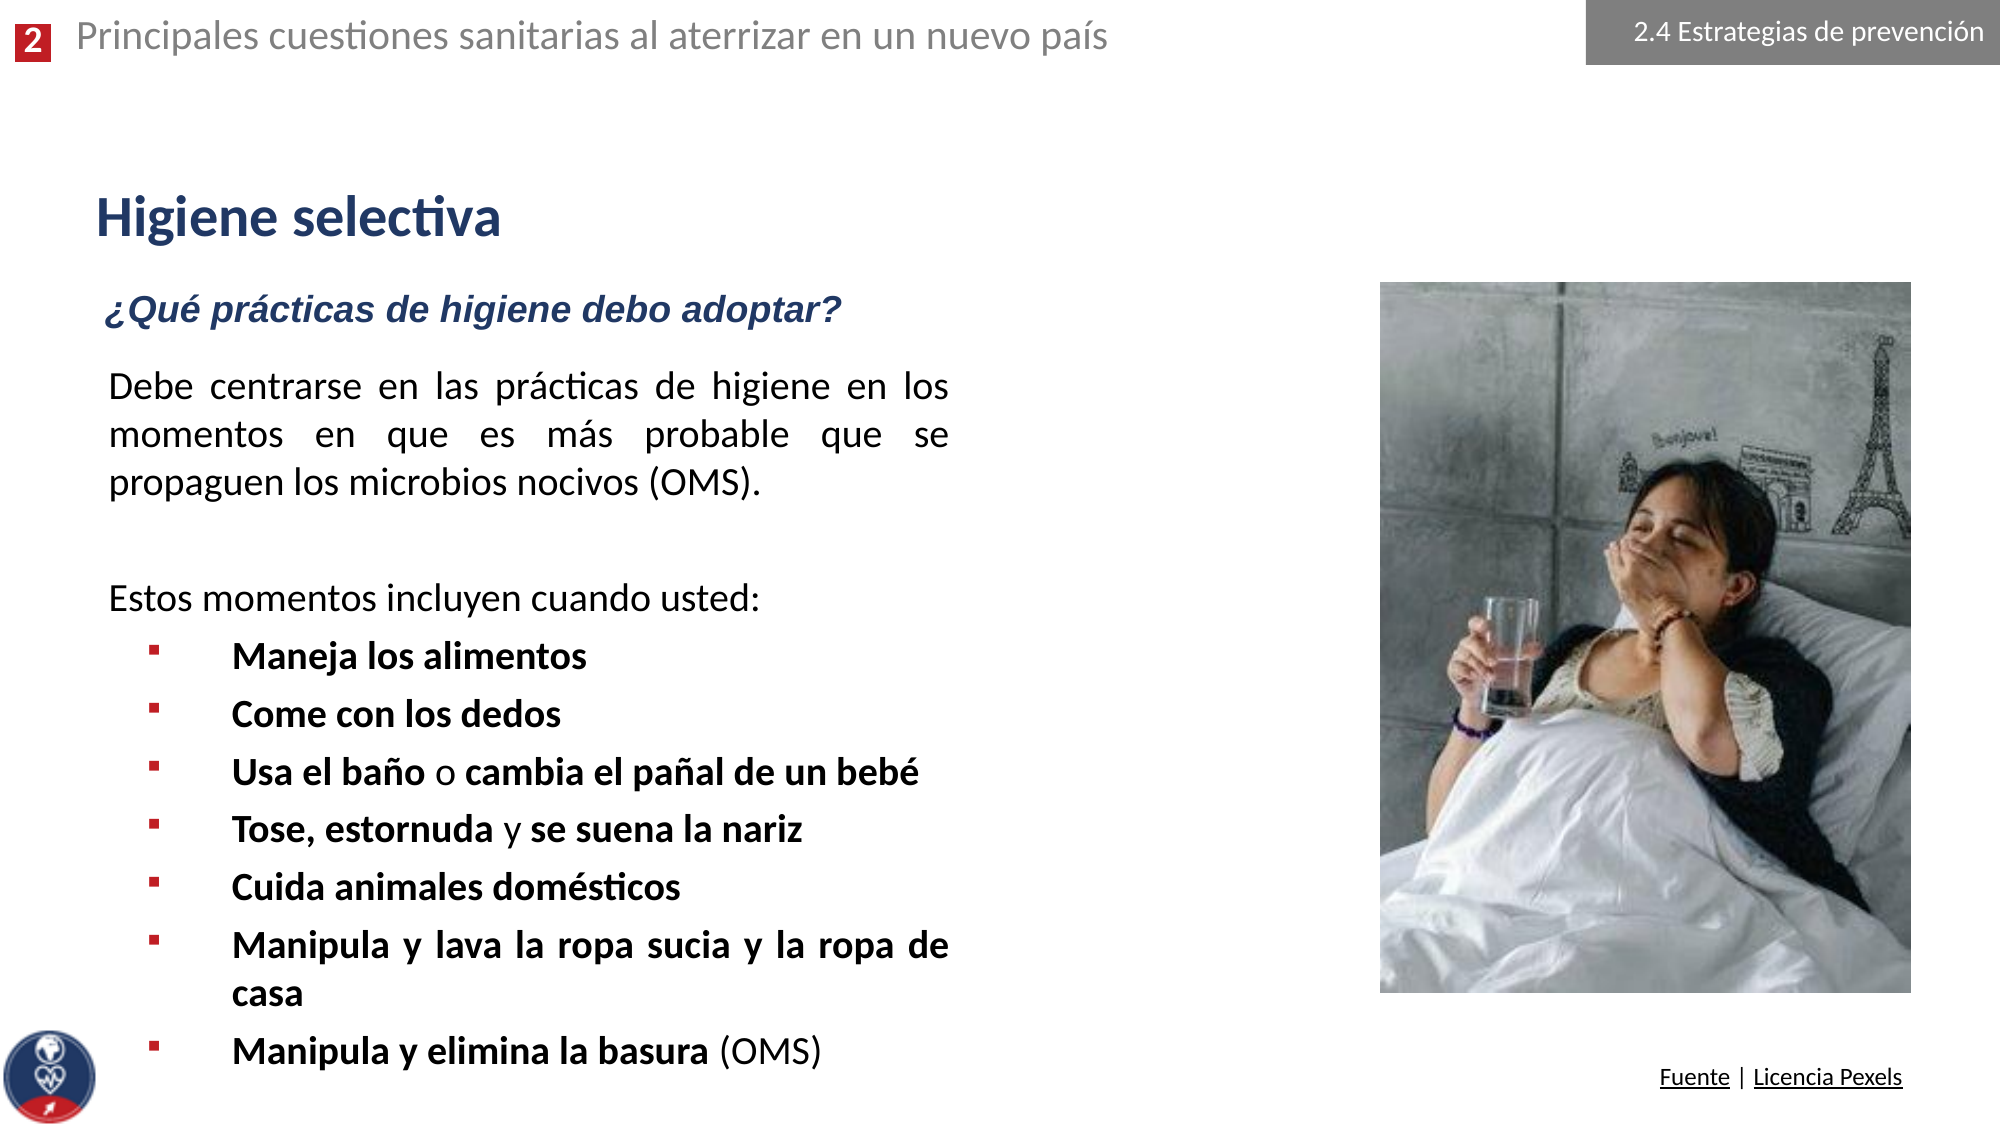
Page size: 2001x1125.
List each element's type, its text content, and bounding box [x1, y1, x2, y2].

text_box Debe centrarse en las prácticas de higiene en los momentos en que es más probable que se propaguen los microbios nocivos (OMS). Estos momentos incluyen cuando usted: Maneja los alimentos Come con los dedos Usa el baño o cambia el pañal de un bebé Tose, estornuda y se suena la nariz Cuida animales domésticos Manipula y lava la ropa sucia y la ropa de casa Manipula y elimina la basura (OMS) [75, 351, 966, 1090]
text_box Principales cuestiones sanitarias al aterrizar en un nuevo país [61, 0, 1163, 65]
text_box 2.4 Estrategias de prevención [1585, 0, 2000, 65]
text_box ¿Qué prácticas de higiene debo adoptar? [89, 226, 1778, 338]
picture [0, 1025, 101, 1125]
text_box Fuente | Licencia Pexels [1337, 1052, 1918, 1098]
picture [1379, 281, 1911, 993]
title Higiene selectiva [68, 171, 1932, 297]
